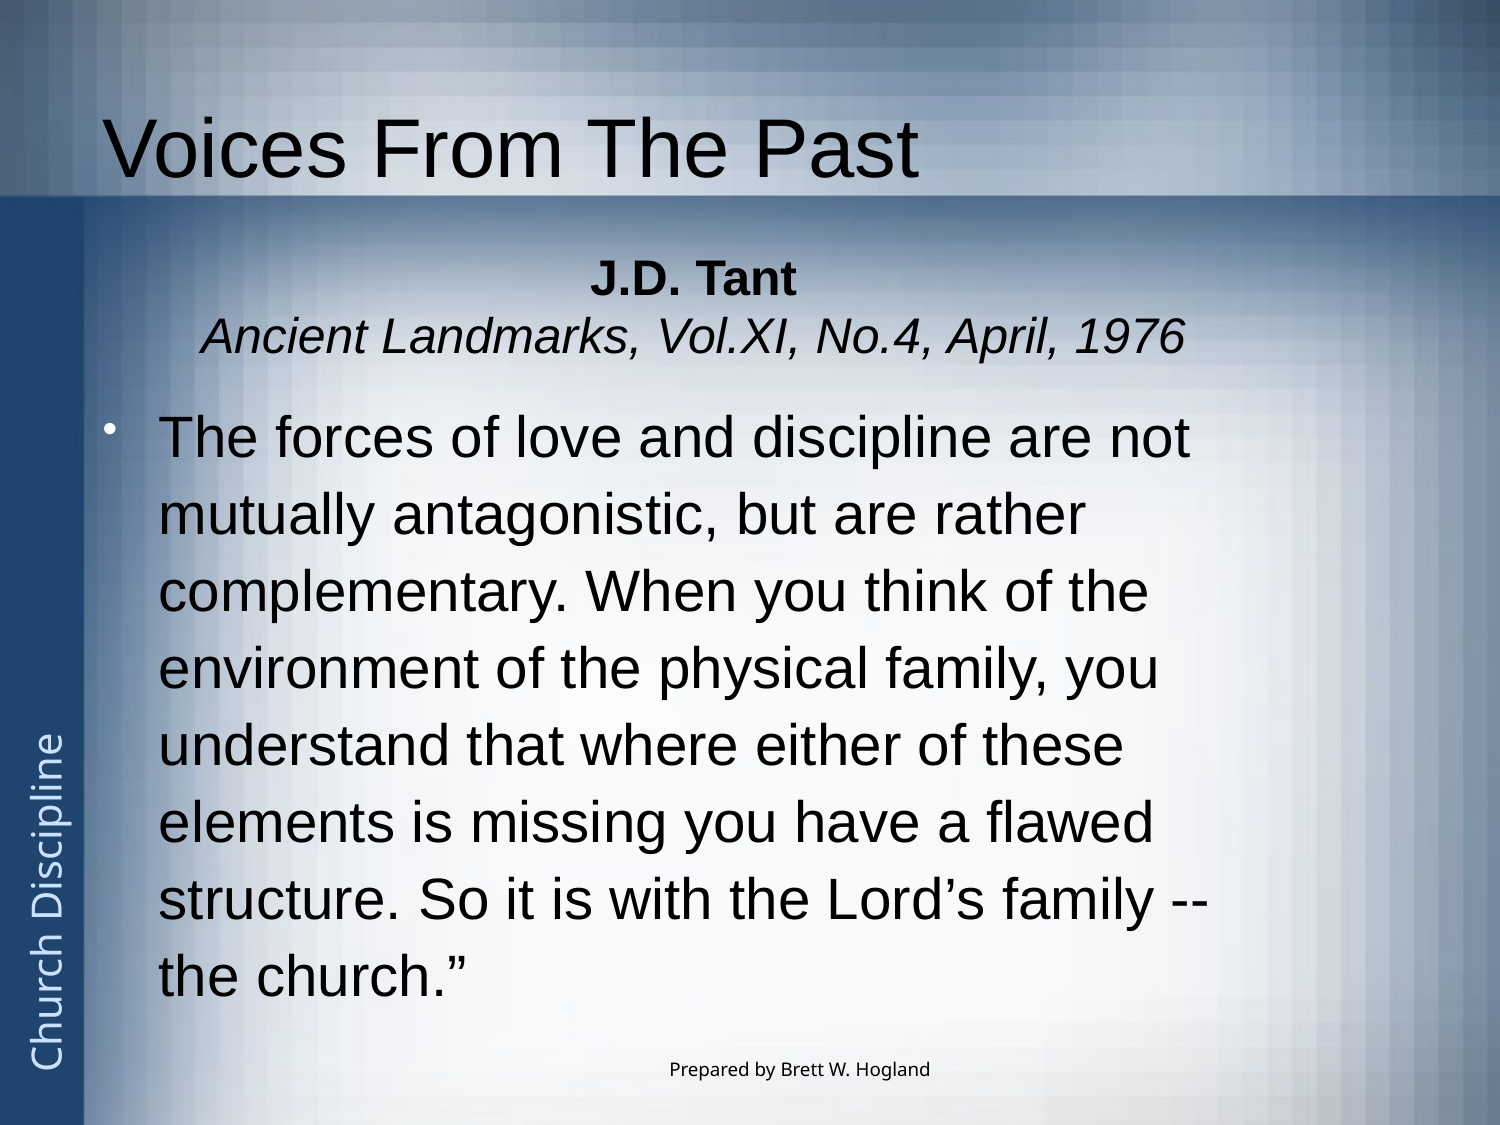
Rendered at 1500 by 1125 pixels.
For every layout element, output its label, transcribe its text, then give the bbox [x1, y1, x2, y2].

list J.D. Tant Ancient Landmarks, Vol.XI, No.4, April, 1976 The forces of love and discipline are not mutually antagonistic, but are rather complementary. When you think of the environment of the physical family, you understand that where either of these elements is missing you have a flawed structure. So it is with the Lord’s family -- the church.” [87, 249, 1300, 1038]
picture [0, 0, 1500, 1125]
footer Prepared by Brett W. Hogland [562, 1049, 1038, 1125]
title Voices From The Past [87, 50, 1338, 238]
